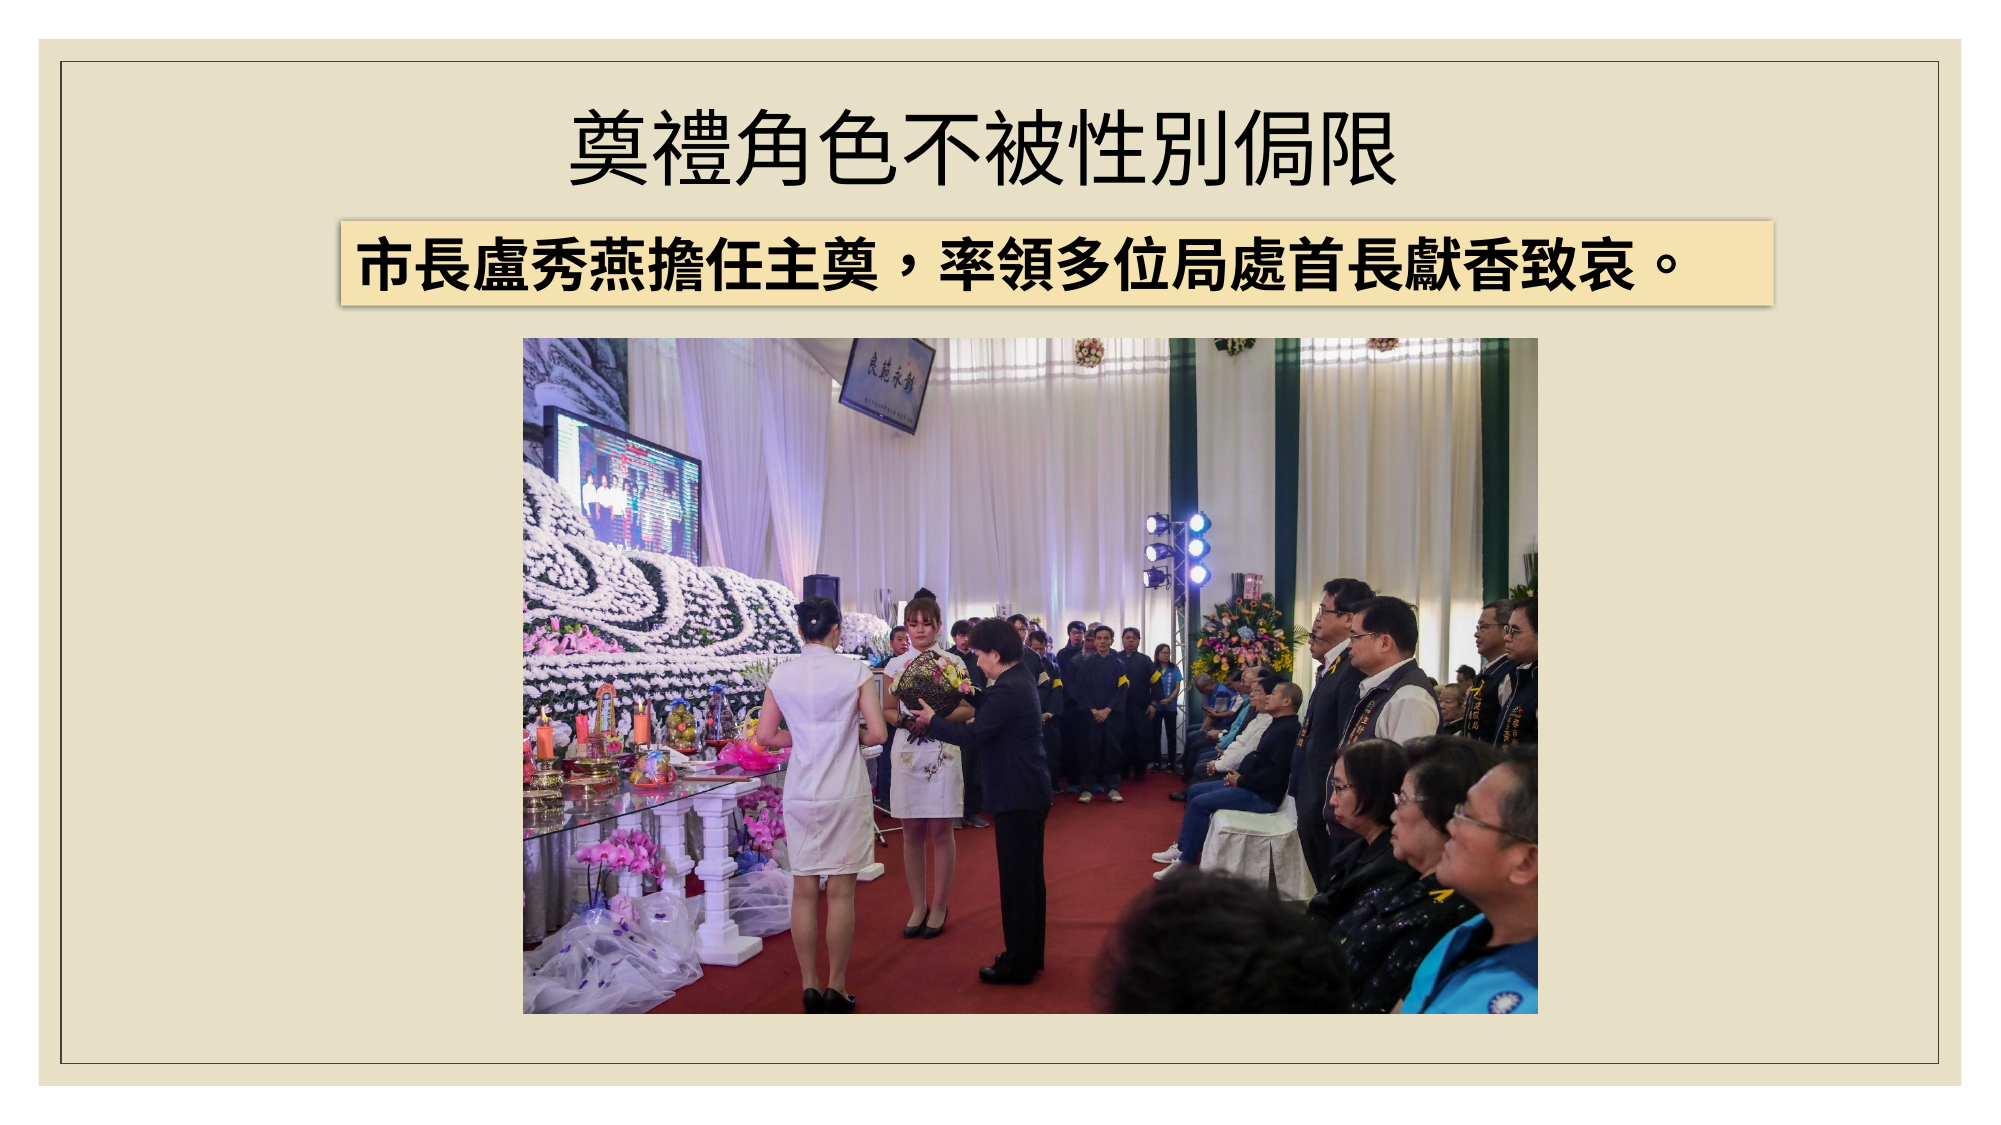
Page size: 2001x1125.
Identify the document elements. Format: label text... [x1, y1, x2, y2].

text_box 奠禮角色不被性別侷限 [552, 63, 1593, 217]
picture [523, 338, 1538, 1015]
text_box 市長盧秀燕擔任主奠，率領多位局處首長獻香致哀。 [341, 220, 1774, 306]
